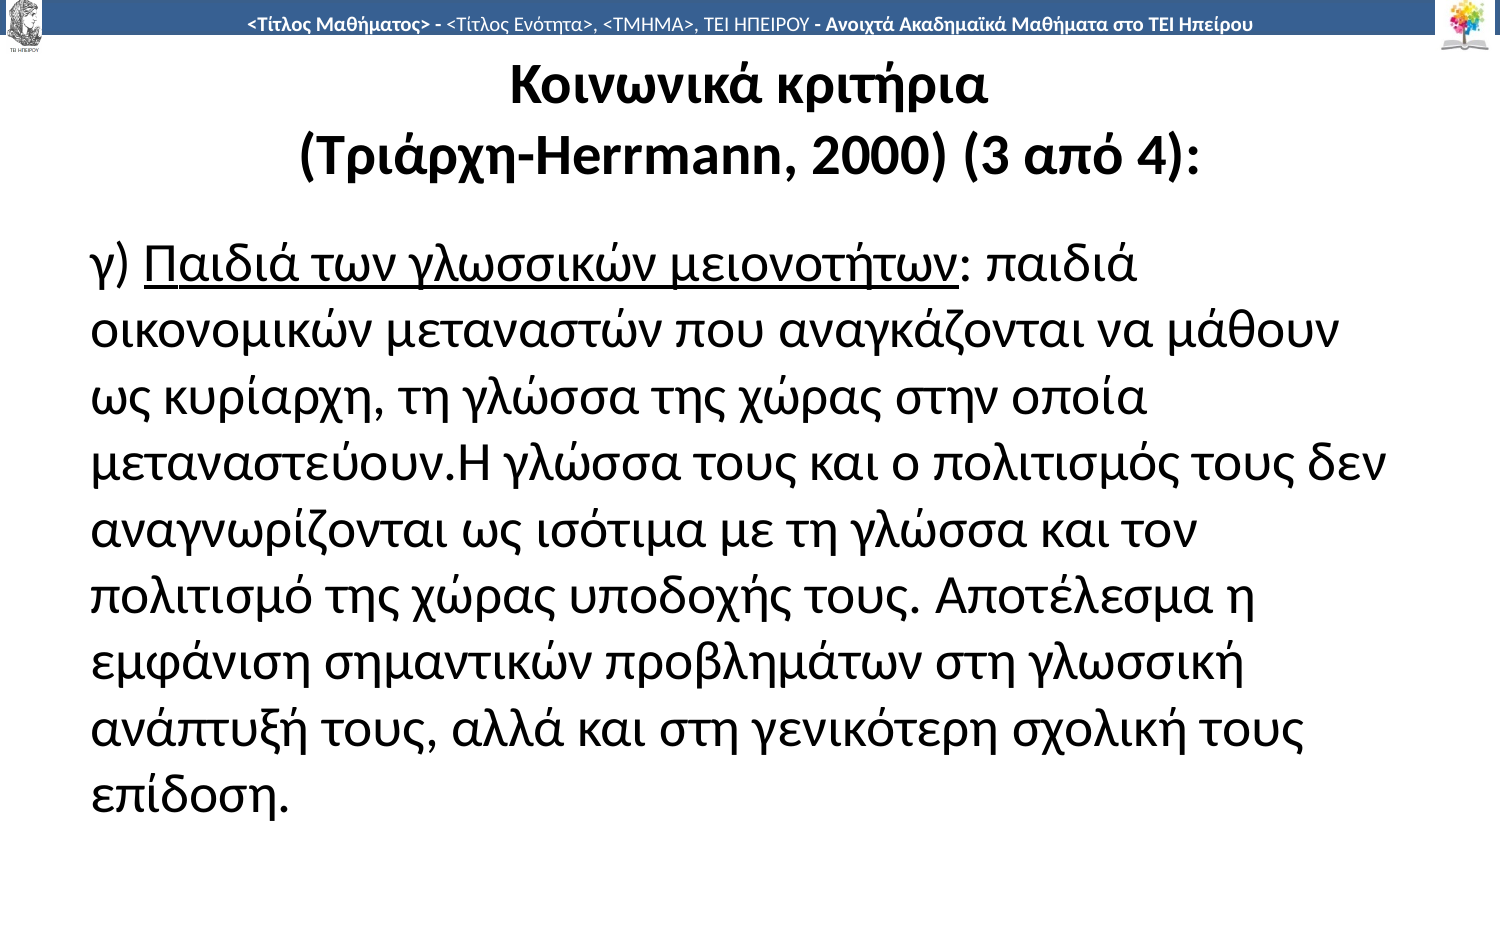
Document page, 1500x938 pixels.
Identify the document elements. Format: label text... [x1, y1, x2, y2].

title Κοινωνικά κριτήρια (Τριάρχη-Herrmann, 2000) (3 από 4): [75, 37, 1425, 194]
picture [1435, 0, 1495, 52]
picture [6, 0, 42, 54]
list γ) Παιδιά των γλωσσικών μειονοτήτων: παιδιά οικονομικών μεταναστών που αναγκάζονται να μάθουν ως κυρίαρχη, τη γλώσσα της χώρας στην οποία μεταναστεύουν.Η γλώσσα τους και ο πολιτισμός τους δεν αναγνωρίζονται ως ισότιμα με τη γλώσσα και τον πολιτισμό της χώρας υποδοχής τους. Αποτέλεσμα η εμφάνιση σημαντικών προβλημάτων στη γλωσσική ανάπτυξή τους, αλλά και στη γενικότερη σχολική τους επίδοση. [75, 218, 1425, 838]
